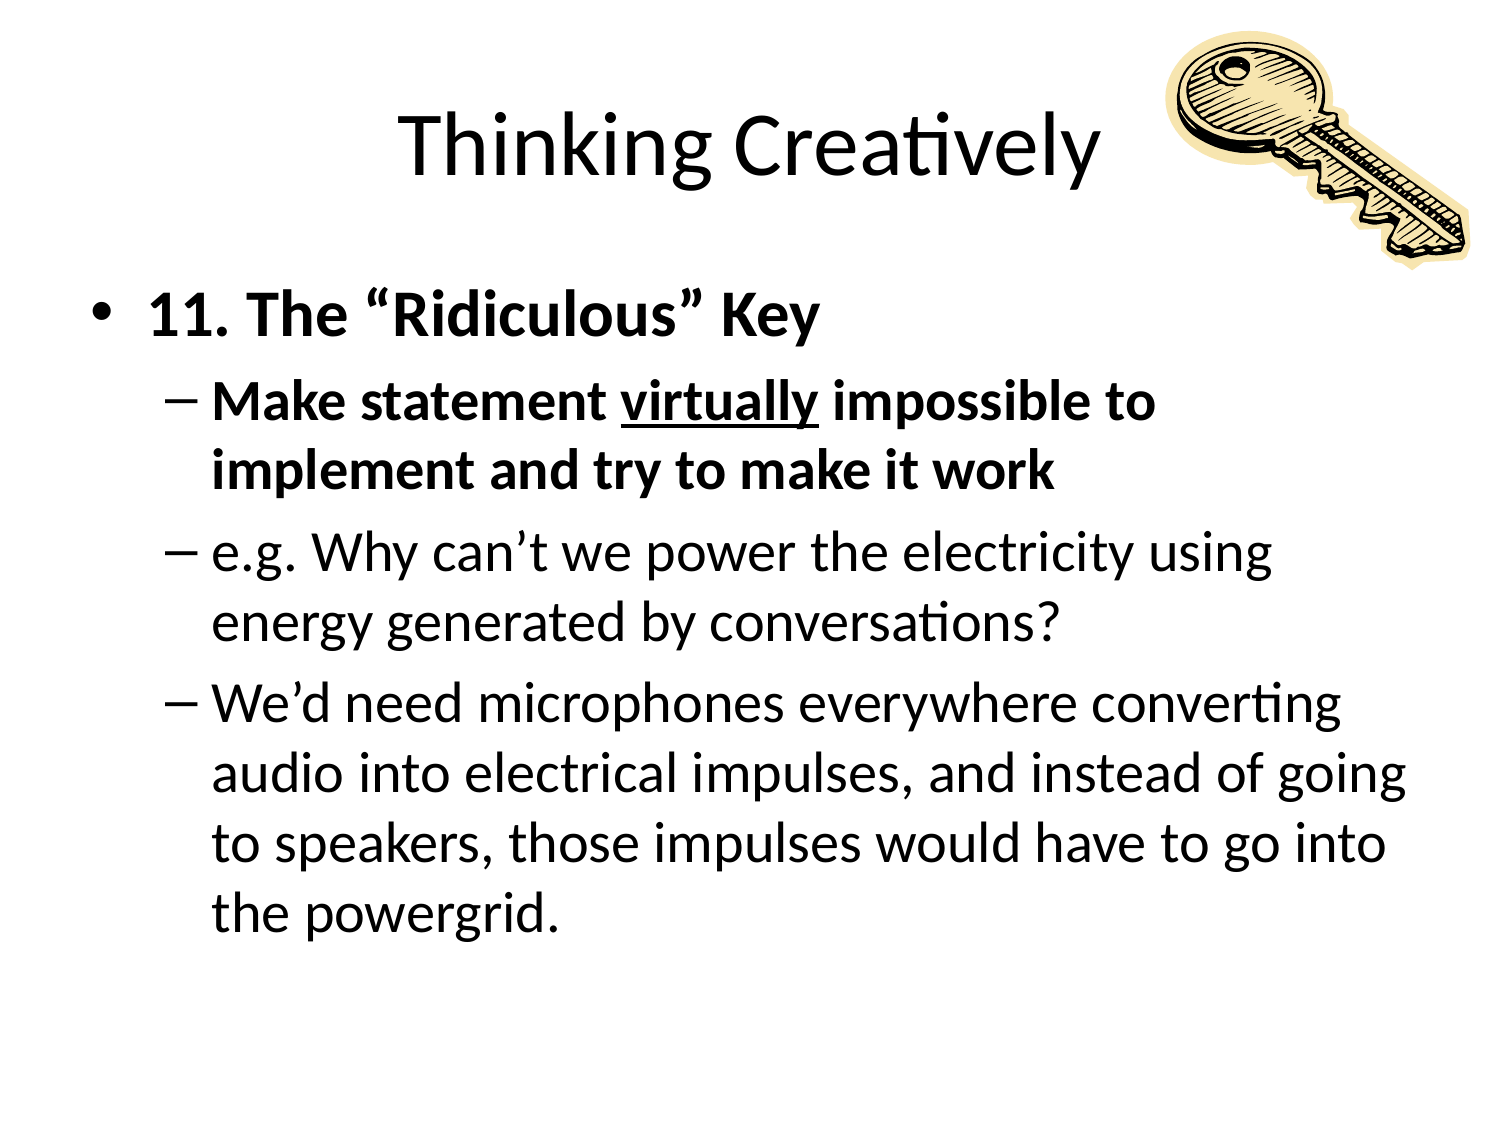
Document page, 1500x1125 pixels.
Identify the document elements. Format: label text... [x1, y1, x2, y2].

list 11. The “Ridiculous” Key Make statement virtually impossible to implement and try to make it work e.g. Why can’t we power the electricity using energy generated by conversations? We’d need microphones everywhere converting audio into electrical impulses, and instead of going to speakers, those impulses would have to go into the powergrid. [75, 262, 1425, 1005]
title Thinking Creatively [75, 45, 1159, 233]
picture [1165, 30, 1471, 271]
